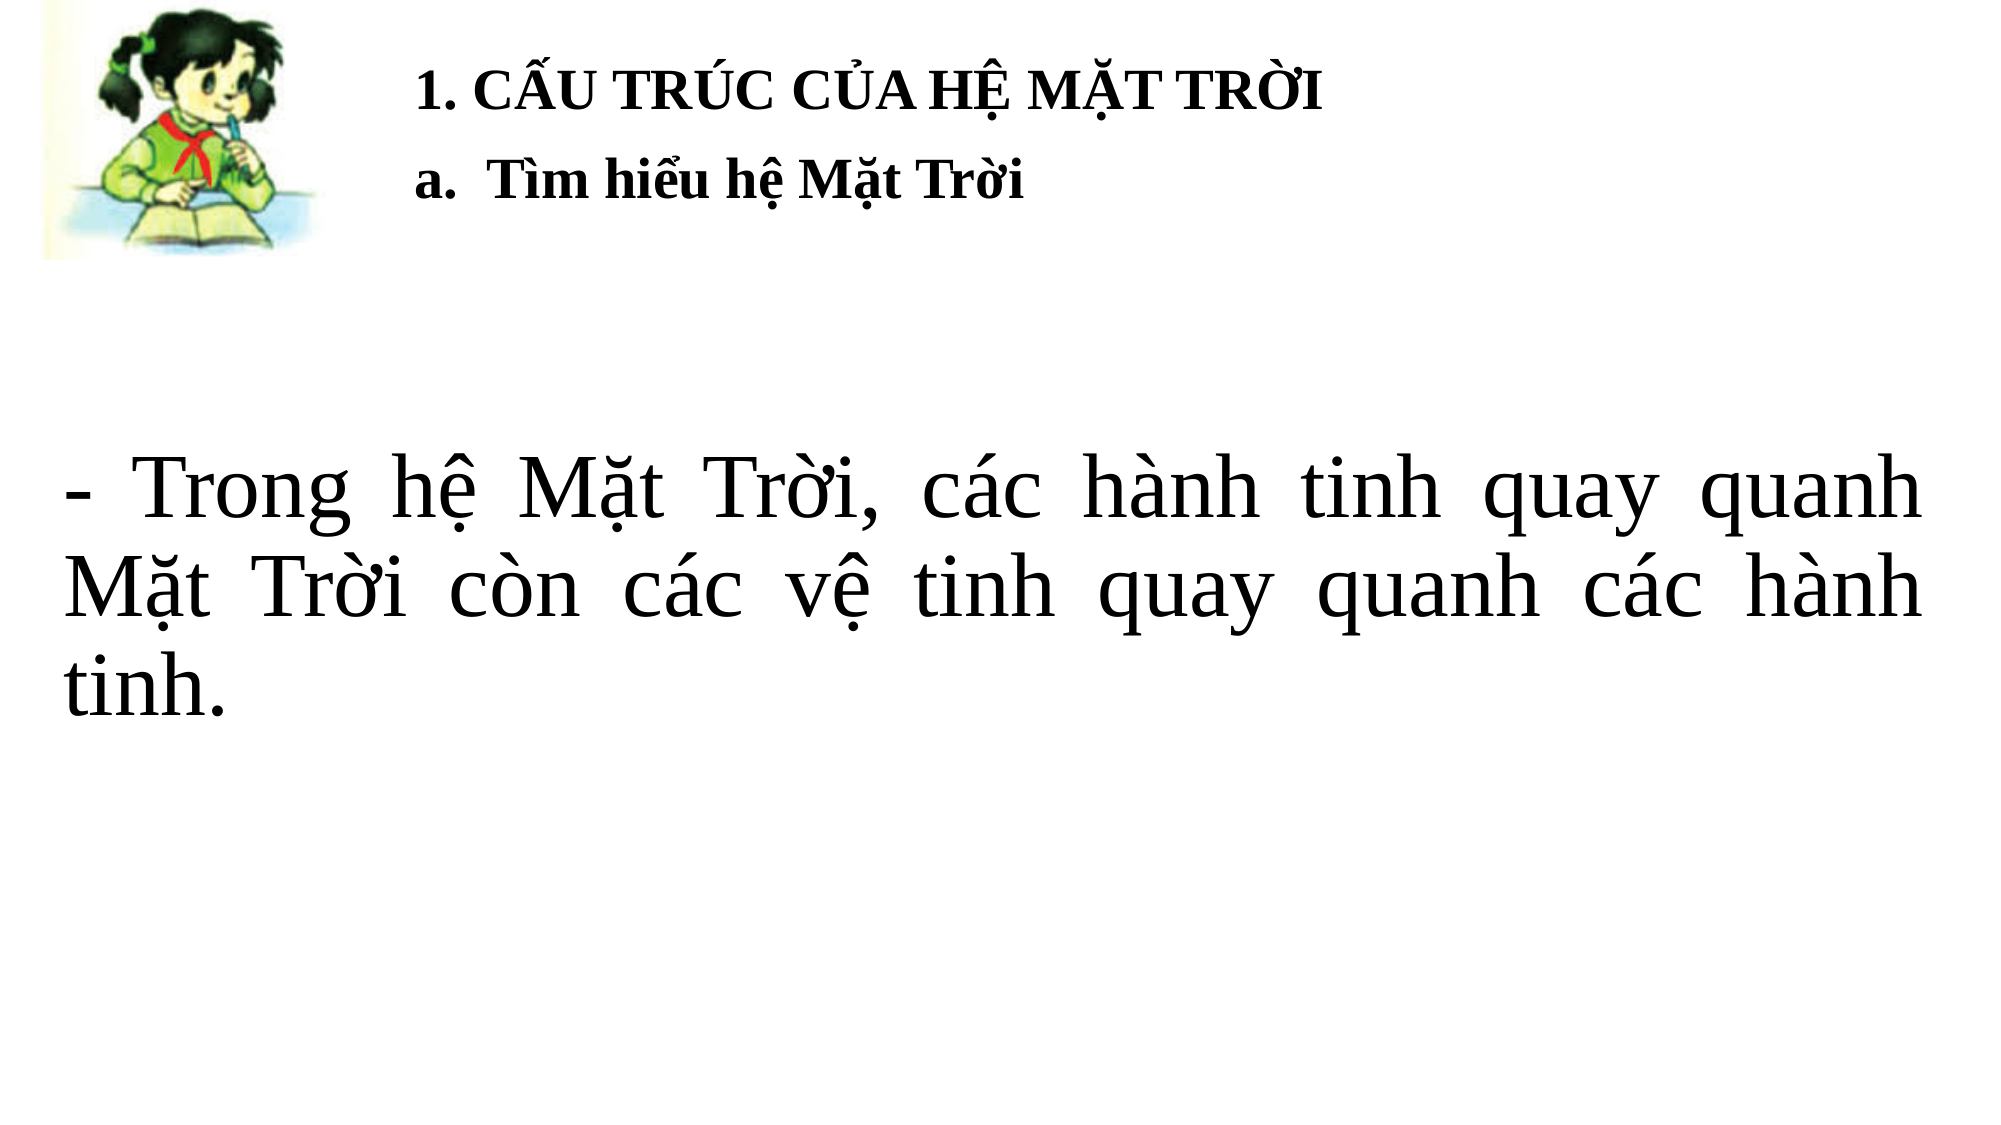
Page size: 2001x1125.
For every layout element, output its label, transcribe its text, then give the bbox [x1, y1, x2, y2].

picture [0, 0, 400, 260]
text_box 1. CẤU TRÚC CỦA HỆ MẶT TRỜI [400, 43, 1797, 129]
text_box a. Tìm hiểu hệ Mặt Trời [400, 133, 1797, 218]
text_box - Trong hệ Mặt Trời, các hành tinh quay quanh Mặt Trời còn các vệ tinh quay quanh các hành tinh. [48, 373, 1943, 800]
